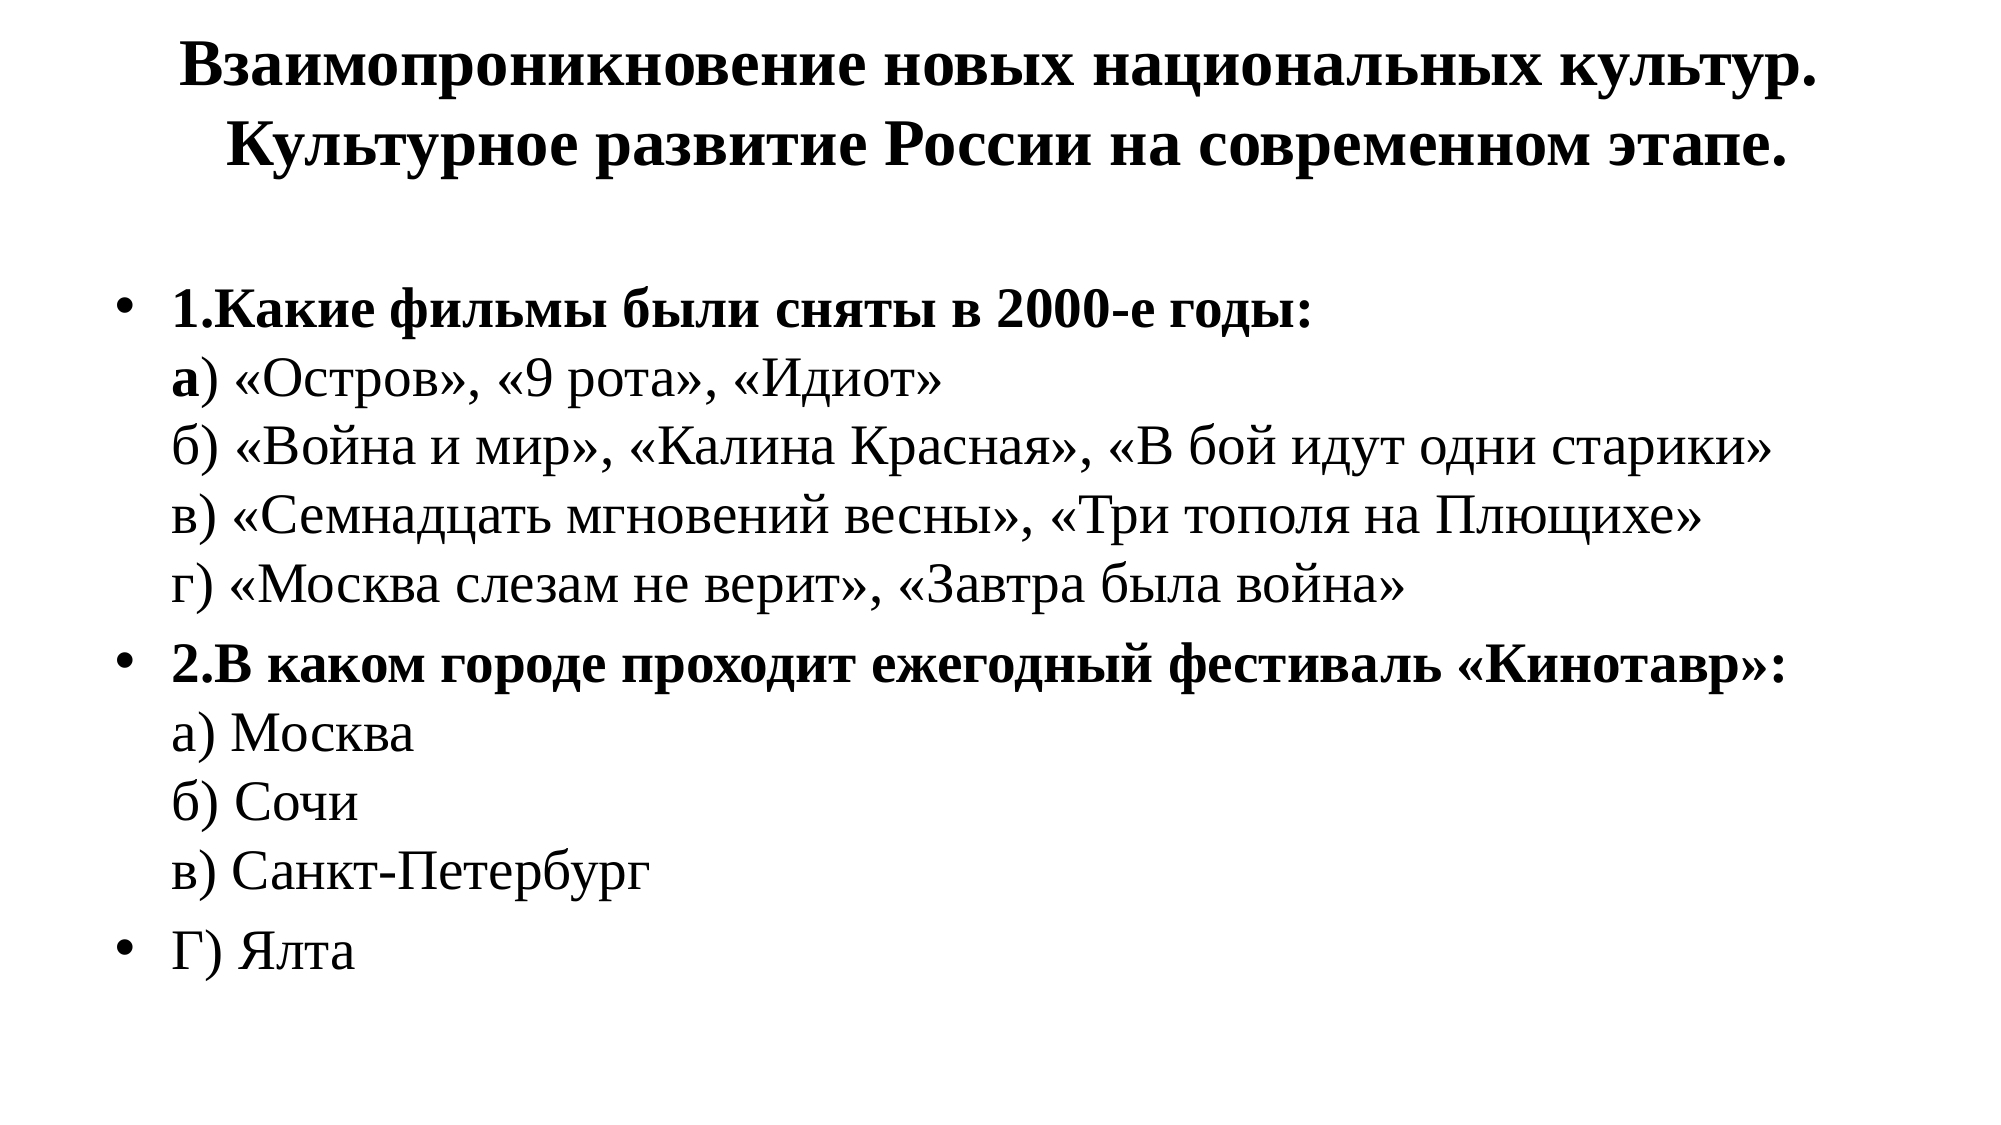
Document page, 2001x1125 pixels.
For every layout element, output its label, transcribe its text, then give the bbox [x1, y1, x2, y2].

list 1.Какие фильмы были сняты в 2000-е годы: а) «Остров», «9 рота», «Идиот» б) «Война и мир», «Калина Красная», «В бой идут одни старики» в) «Семнадцать мгновений весны», «Три тополя на Плющихе» г) «Москва слезам не верит», «Завтра была война» 2.В каком городе проходит ежегодный фестиваль «Кинотавр»: а) Москва б) Сочи в) Санкт-Петербург Г) Ялта [99, 262, 1900, 1005]
title Взаимопроникновение новых национальных культур. Культурное развитие России на современном этапе. [99, 45, 1900, 233]
